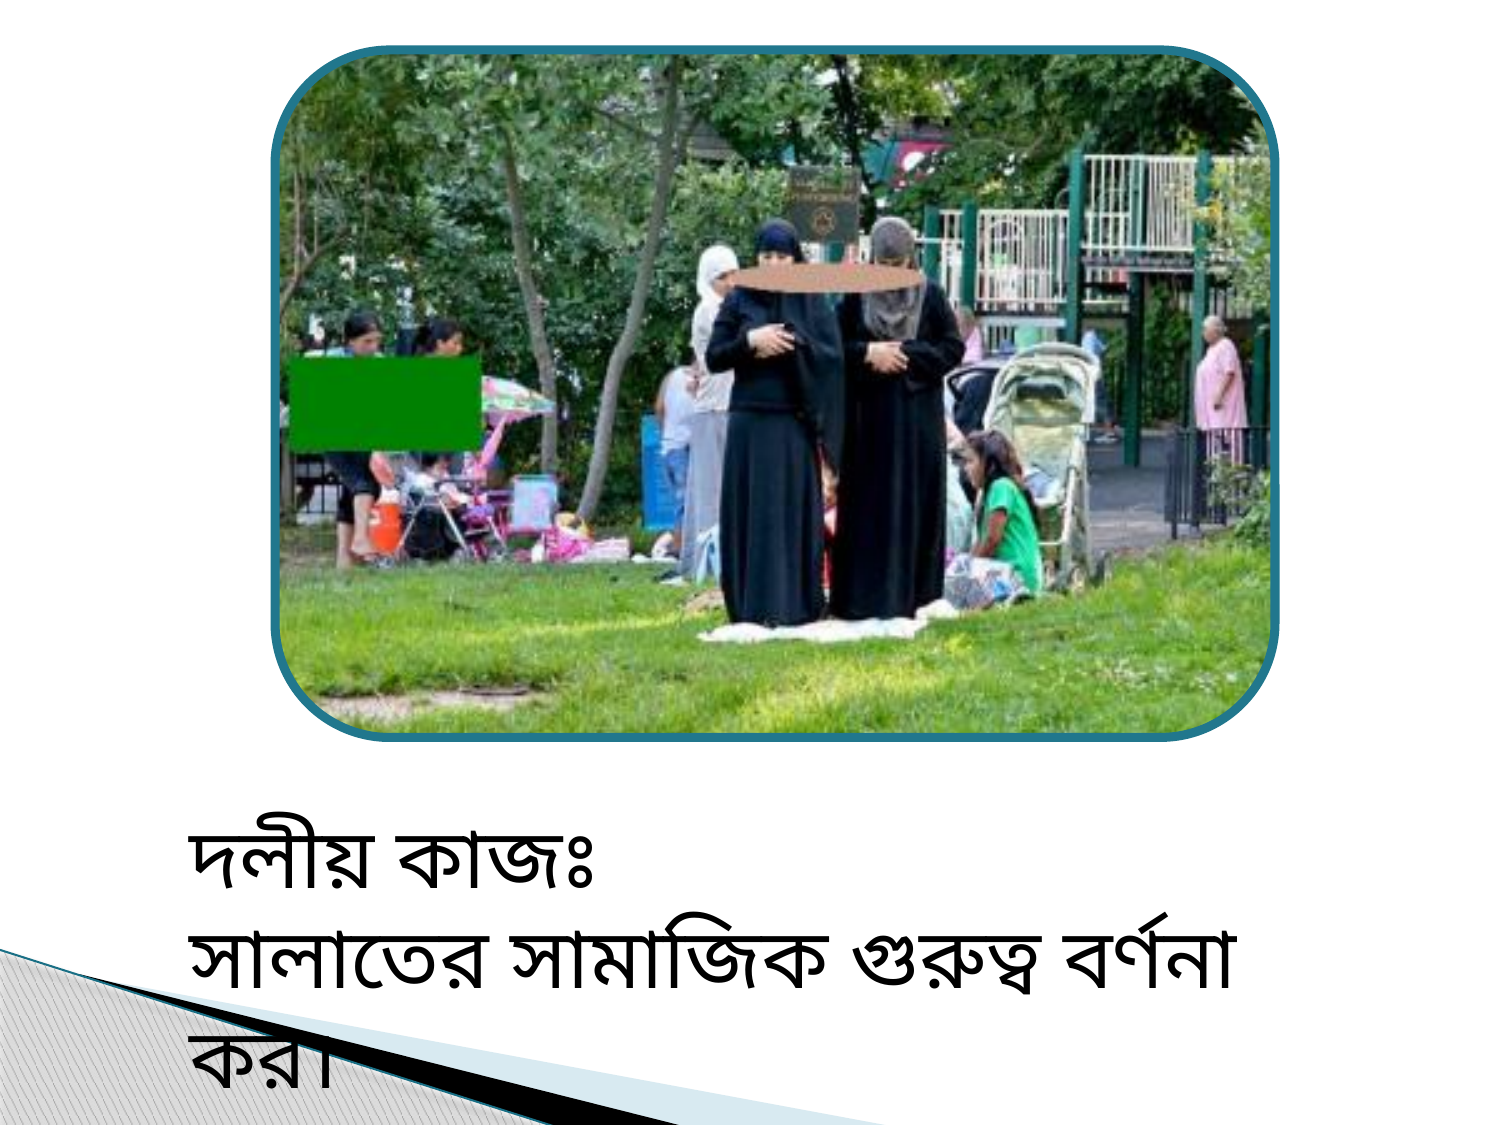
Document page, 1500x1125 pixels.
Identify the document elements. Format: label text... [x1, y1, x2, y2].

text_box [270, 45, 1280, 742]
text_box দলীয় কাজঃ সালাতের সামাজিক গুরুত্ব বর্ণনা কর। [174, 797, 1350, 1113]
